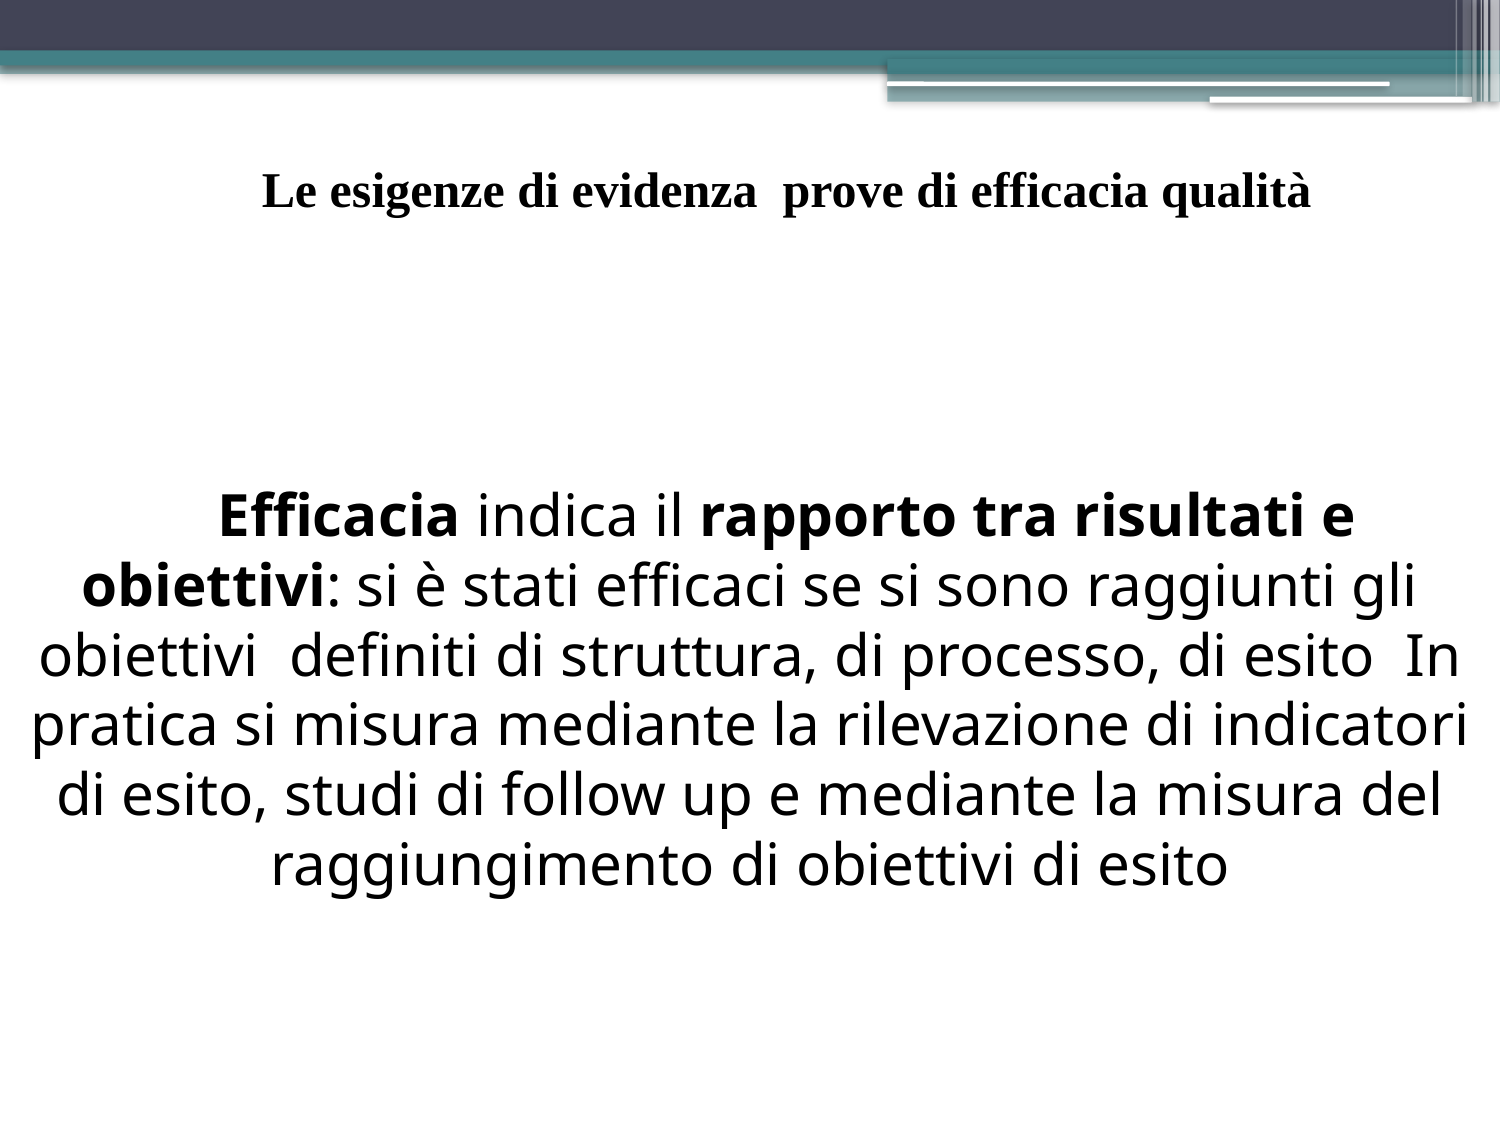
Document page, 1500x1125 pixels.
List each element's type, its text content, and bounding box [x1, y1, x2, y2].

text_box Le esigenze di evidenza prove di efficacia qualità Efficacia indica il rapporto tra risultati e obiettivi: si è stati efficaci se si sono raggiunti gli obiettivi definiti di struttura, di processo, di esito In pratica si misura mediante la rilevazione di indicatori di esito, studi di follow up e mediante la misura del raggiungimento di obiettivi di esito [0, 150, 1500, 975]
